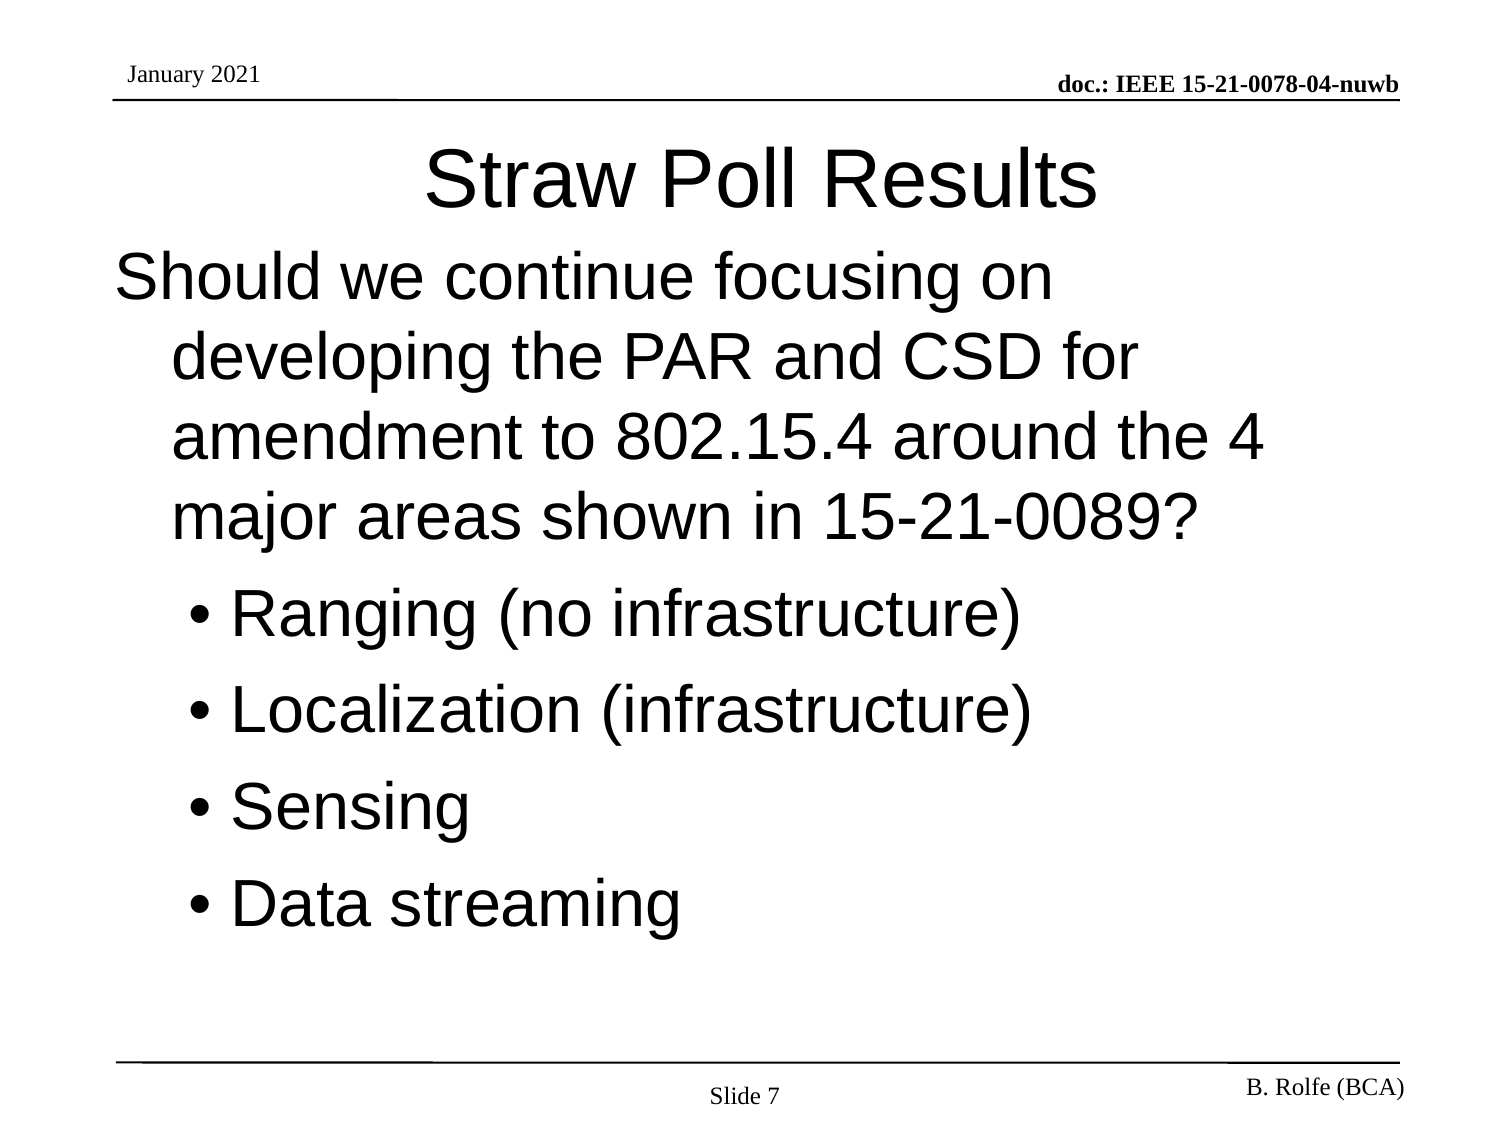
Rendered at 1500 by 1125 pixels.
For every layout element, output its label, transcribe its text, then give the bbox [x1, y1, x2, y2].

title Straw Poll Results [125, 112, 1399, 237]
list Should we continue focusing on developing the PAR and CSD for amendment to 802.15.4 around the 4 major areas shown in 15-21-0089? • Ranging (no infrastructure) • Localization (infrastructure) • Sensing • Data streaming [99, 224, 1374, 1024]
slide_number Slide 7 [690, 1075, 799, 1115]
